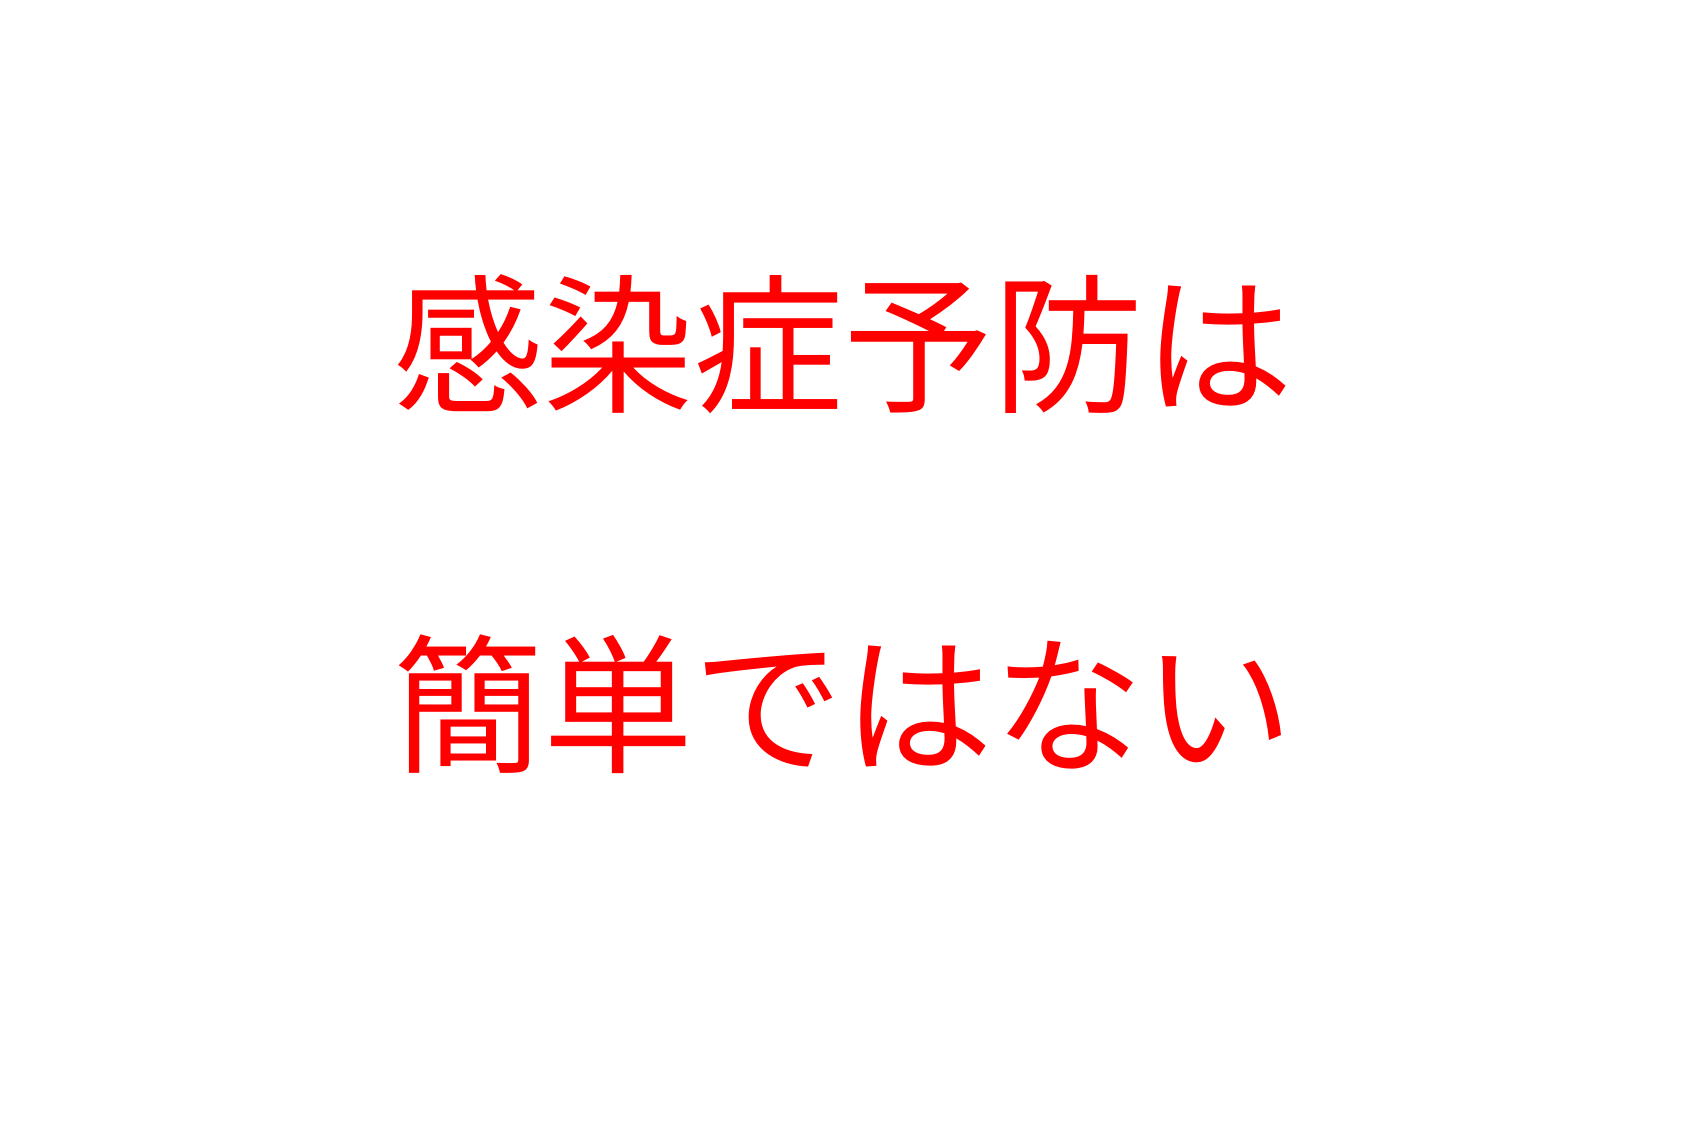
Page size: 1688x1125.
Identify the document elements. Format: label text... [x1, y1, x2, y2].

title 感染症予防は 簡単ではない [0, 219, 1688, 823]
